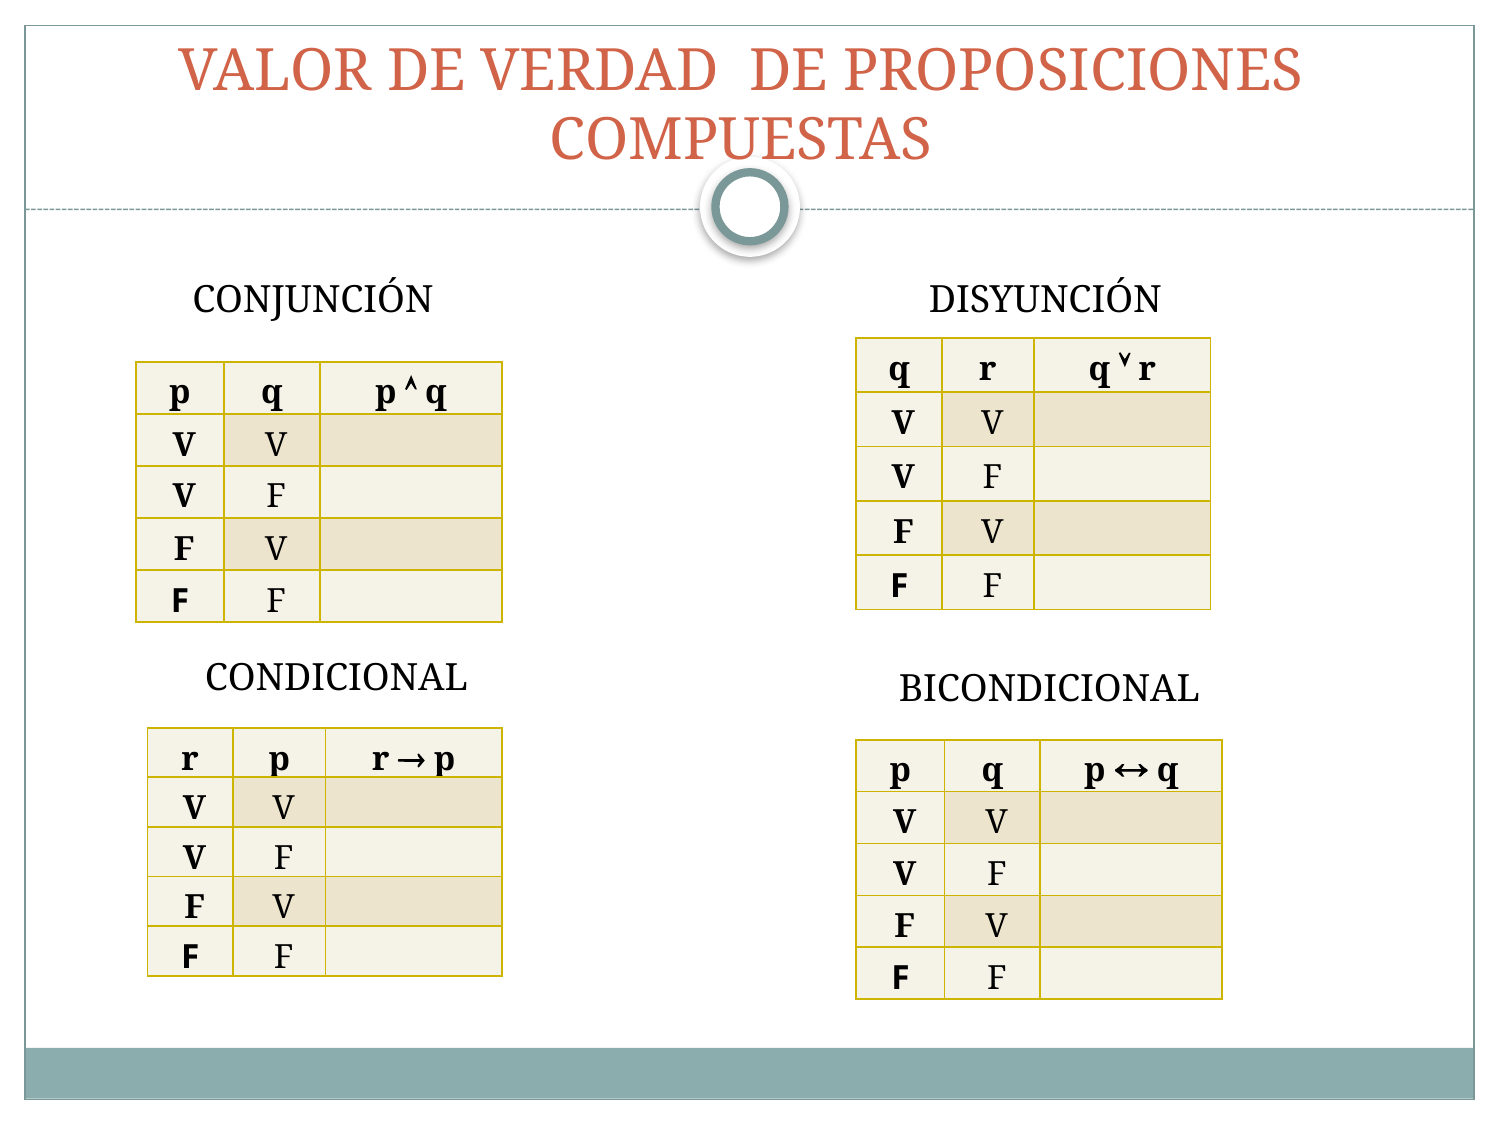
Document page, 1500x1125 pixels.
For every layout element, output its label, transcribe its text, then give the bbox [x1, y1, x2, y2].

table_header r [148, 729, 232, 776]
table_header p  q [1041, 741, 1221, 791]
table_cell V [225, 519, 319, 569]
table_cell F [225, 571, 319, 621]
table_header q  r [1035, 339, 1210, 391]
table_cell F [857, 896, 944, 946]
title VALOR DE VERDAD DE PROPOSICIONES COMPUESTAS [41, 54, 1442, 179]
table_cell F [225, 467, 319, 517]
table_cell [321, 415, 501, 465]
table_cell [1035, 556, 1210, 609]
table_cell V [857, 844, 944, 895]
table_cell [1041, 896, 1221, 946]
text_box CONDICIONAL [171, 645, 502, 705]
table_header q [225, 363, 319, 413]
table_header p  q [321, 363, 501, 413]
table_cell V [857, 447, 941, 500]
table_cell V [943, 502, 1033, 554]
text_box CONJUNCIÓN [147, 267, 479, 327]
table_cell F [943, 447, 1033, 500]
table_cell V [137, 415, 223, 465]
table_cell [326, 828, 501, 876]
table_header p [857, 741, 944, 791]
table_cell F [857, 948, 944, 998]
table_cell V [148, 778, 232, 826]
table_cell V [234, 877, 325, 925]
table_cell [1035, 502, 1210, 554]
table_cell V [945, 792, 1039, 843]
table_cell V [945, 896, 1039, 946]
table_cell F [148, 927, 232, 975]
table_cell [326, 877, 501, 925]
table_header q [945, 741, 1039, 791]
table_cell F [945, 948, 1039, 998]
table_cell F [137, 519, 223, 569]
table_cell F [857, 556, 941, 609]
table_cell [326, 927, 501, 975]
table_cell [321, 467, 501, 517]
table_header r [943, 339, 1033, 391]
table_cell [1041, 844, 1221, 895]
table_cell V [943, 393, 1033, 446]
table_cell F [943, 556, 1033, 609]
table_cell F [945, 844, 1039, 895]
table_cell V [857, 393, 941, 446]
table_cell [1041, 792, 1221, 843]
table_header p [137, 363, 223, 413]
table_cell [326, 778, 501, 826]
table_cell V [137, 467, 223, 517]
table_cell [1041, 948, 1221, 998]
table_cell V [857, 792, 944, 843]
table_header r  p [326, 729, 501, 776]
table_header q [857, 339, 941, 391]
table_cell F [857, 502, 941, 554]
table_cell V [225, 415, 319, 465]
table_cell F [148, 877, 232, 925]
table_cell F [234, 927, 325, 975]
table_cell F [137, 571, 223, 621]
table_cell [1035, 447, 1210, 500]
table_header p [234, 729, 325, 776]
table_cell V [234, 778, 325, 826]
table_cell [321, 519, 501, 569]
text_box BICONDICIONAL [868, 656, 1231, 717]
table_cell [1035, 393, 1210, 446]
table_cell V [148, 828, 232, 876]
table_cell F [234, 828, 325, 876]
text_box DISYUNCIÓN [903, 267, 1188, 327]
table_cell [321, 571, 501, 621]
